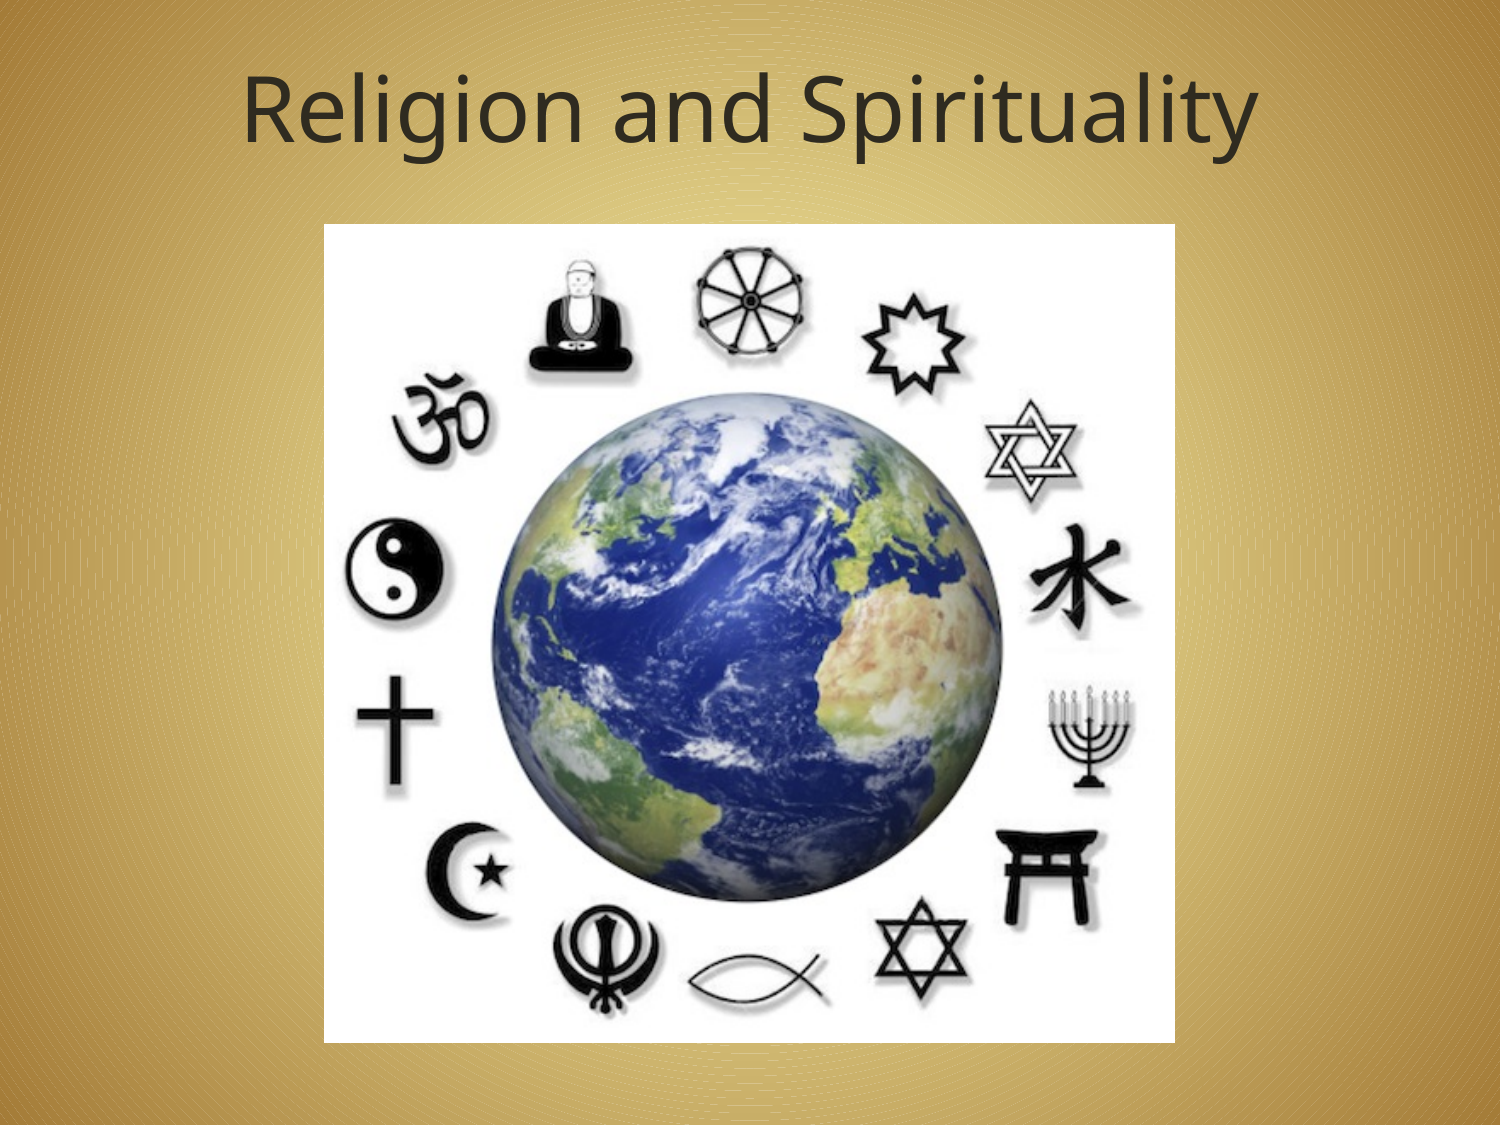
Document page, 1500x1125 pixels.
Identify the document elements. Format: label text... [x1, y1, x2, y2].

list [324, 224, 1176, 1043]
title Religion and Spirituality [75, 12, 1425, 200]
